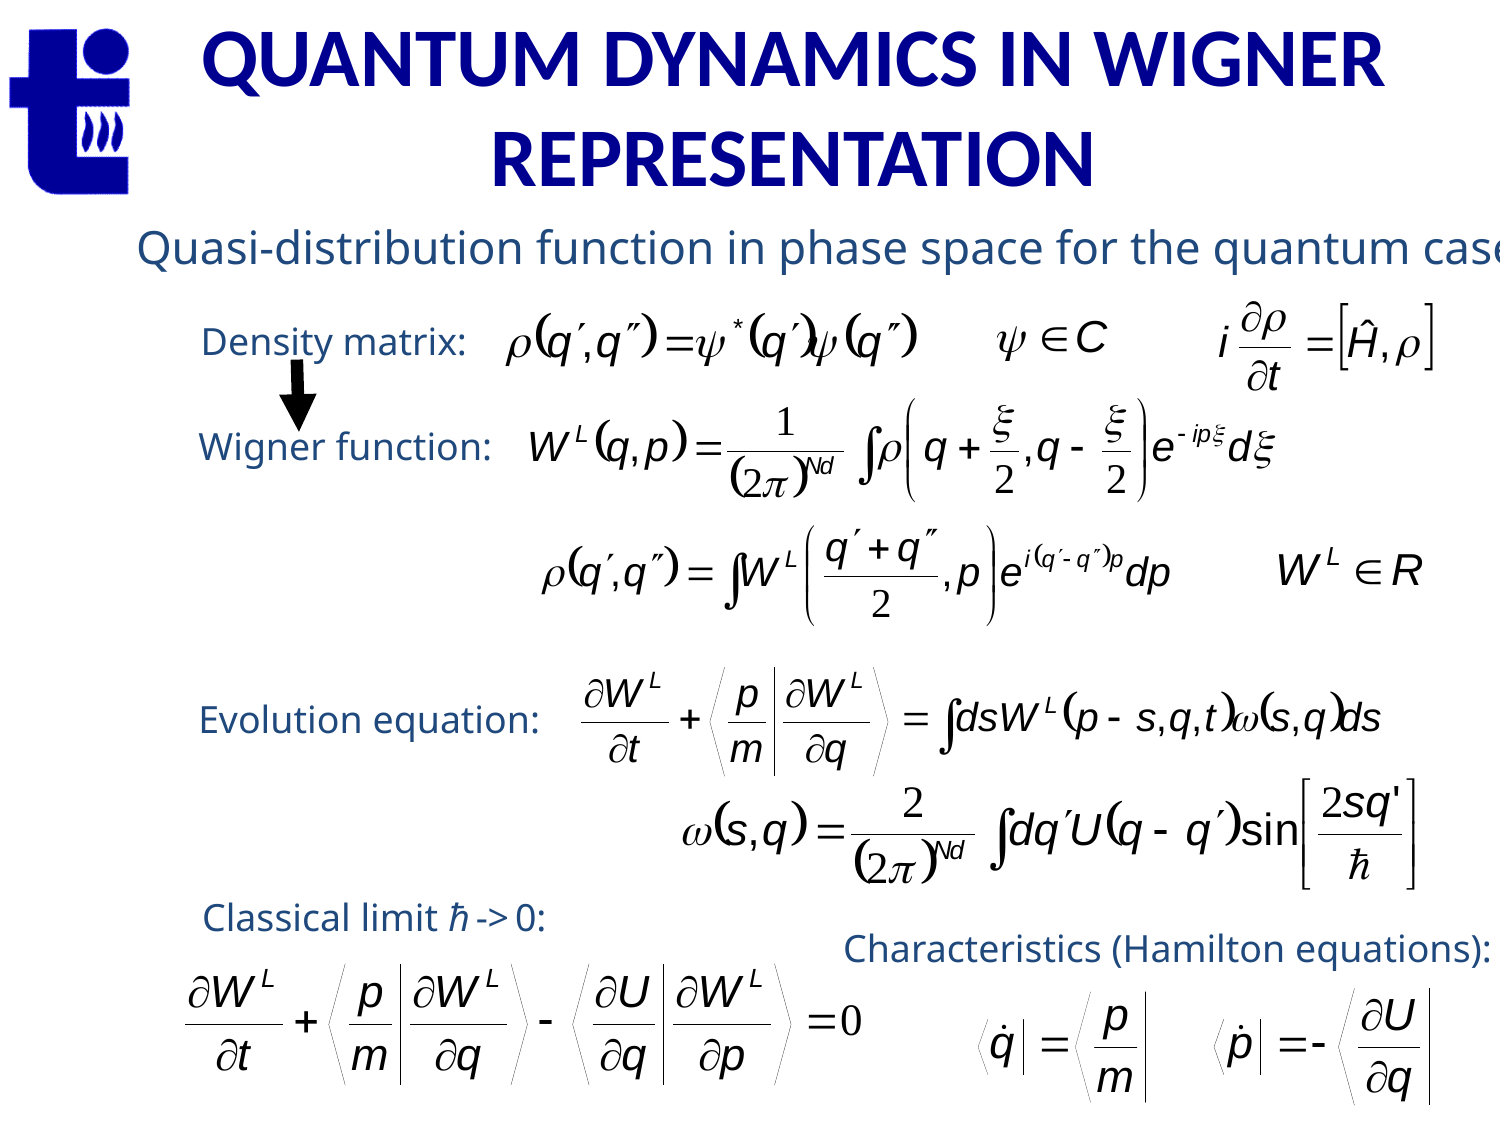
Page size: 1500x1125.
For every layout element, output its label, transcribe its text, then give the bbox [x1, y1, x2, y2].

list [574, 657, 1390, 786]
text_box Characteristics (Hamilton equations): [828, 917, 1500, 978]
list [524, 390, 1285, 515]
text_box Density matrix: [185, 310, 492, 371]
text_box Evolution equation: [183, 688, 566, 749]
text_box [1206, 979, 1439, 1115]
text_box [1272, 536, 1434, 593]
text_box Wigner function: [183, 415, 518, 476]
text_box Classical limit ħ -> 0: [187, 886, 572, 947]
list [1212, 289, 1439, 402]
text_box Quasi-distribution function in phase space for the quantum case [121, 210, 1500, 281]
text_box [993, 311, 1118, 372]
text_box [497, 308, 922, 377]
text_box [675, 770, 1430, 903]
picture [9, 28, 130, 196]
title QUANTUM DYNAMICS IN WIGNER REPRESENTATION [174, 0, 1413, 210]
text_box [970, 982, 1155, 1112]
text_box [177, 952, 872, 1096]
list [533, 517, 1180, 635]
text_box [292, 359, 305, 432]
